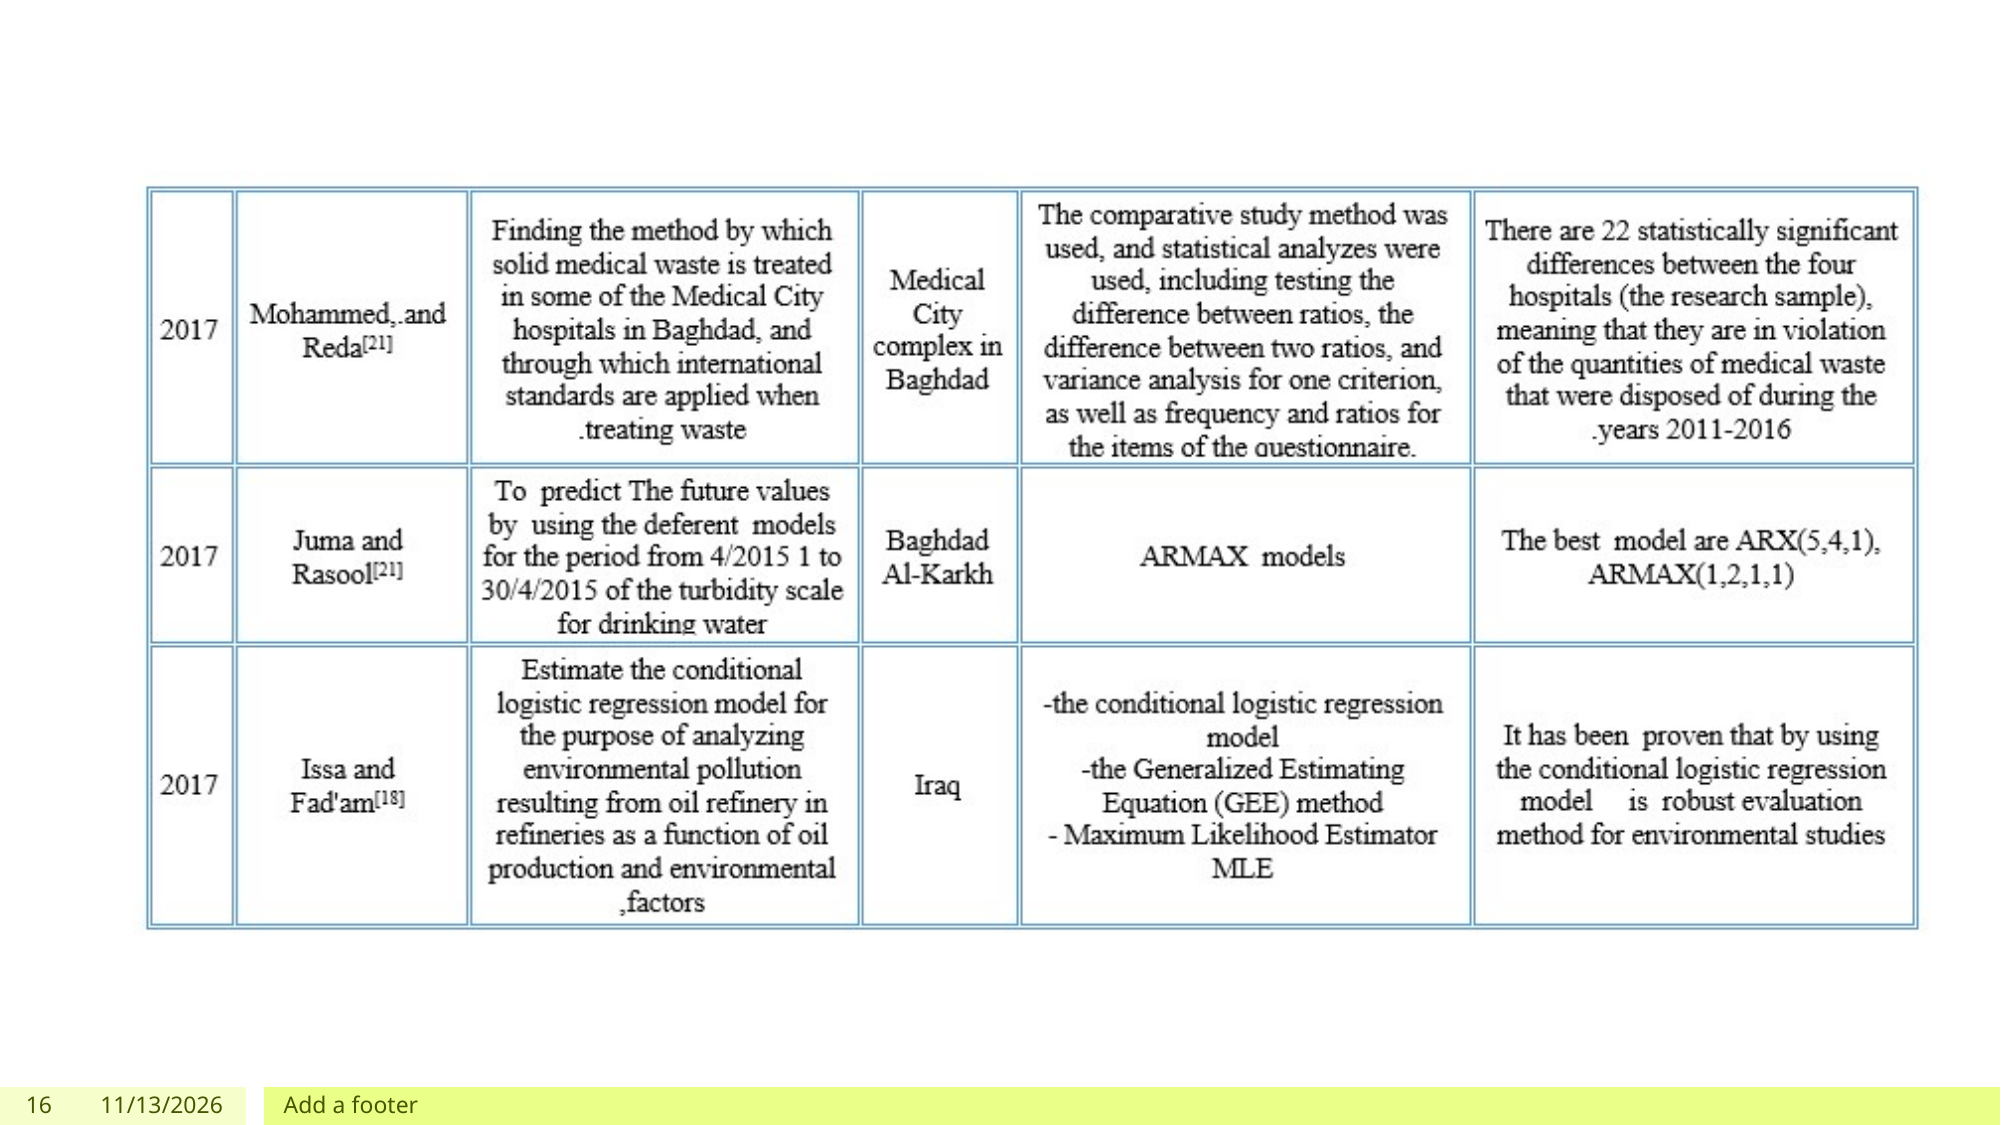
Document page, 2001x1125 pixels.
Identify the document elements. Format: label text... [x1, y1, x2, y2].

footer Add a footer [268, 1087, 1769, 1125]
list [133, 171, 1931, 954]
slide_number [74, 1087, 239, 1125]
slide_number 16 [0, 1087, 68, 1125]
